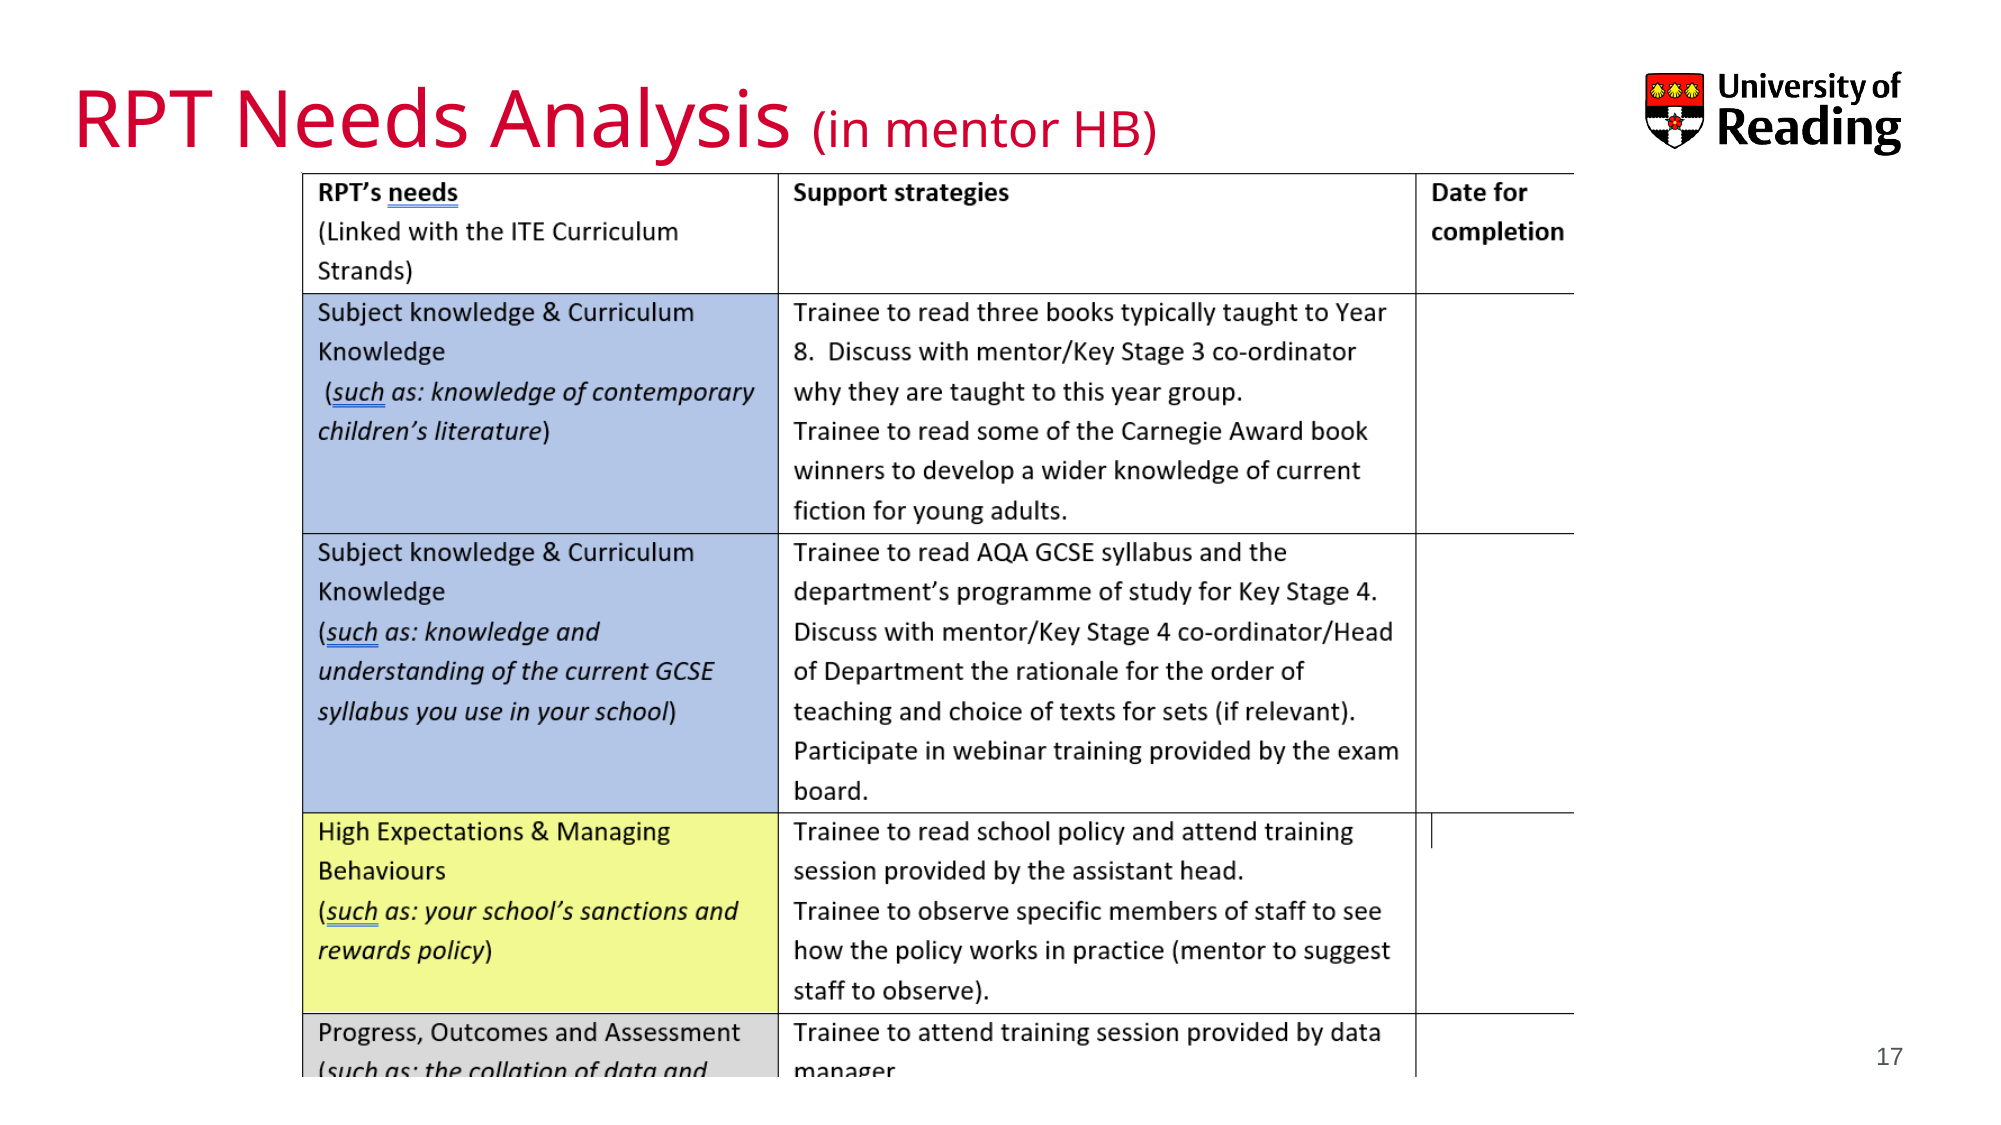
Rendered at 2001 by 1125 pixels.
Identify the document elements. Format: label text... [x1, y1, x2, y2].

title RPT Needs Analysis (in mentor HB) [71, 27, 1431, 164]
picture [1645, 71, 1902, 156]
picture [300, 171, 1574, 1077]
slide_number 17 [1756, 1040, 1904, 1083]
